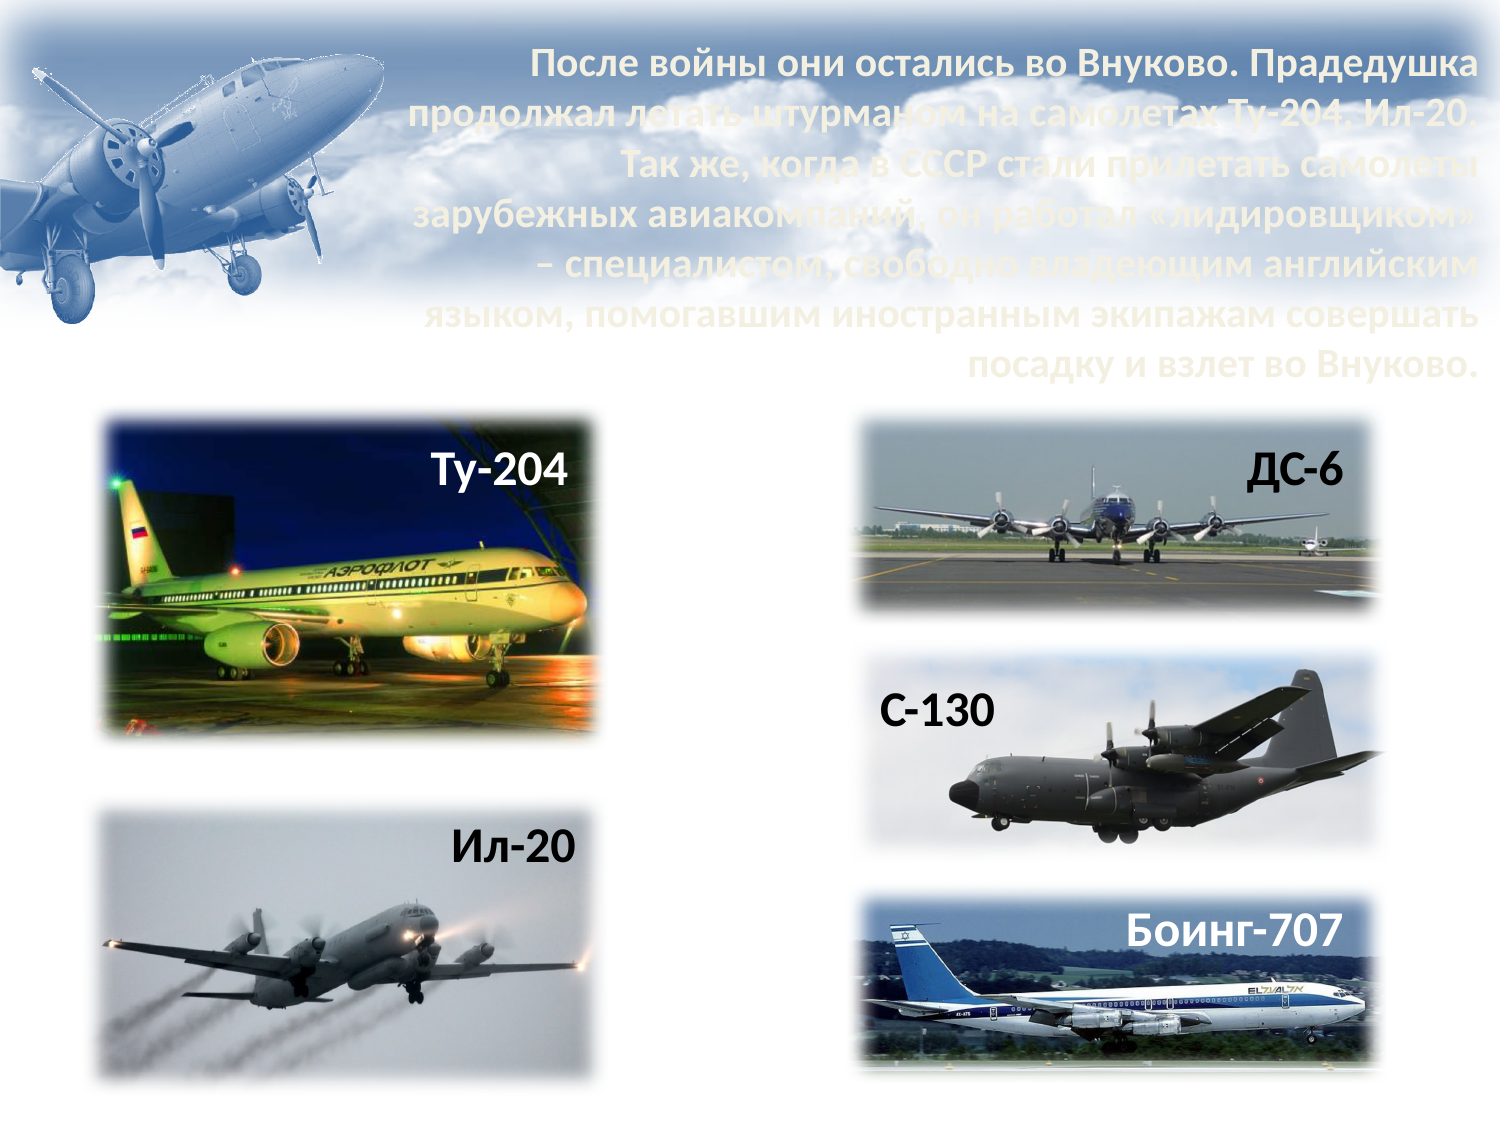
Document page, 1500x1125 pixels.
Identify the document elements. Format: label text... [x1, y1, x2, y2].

picture [81, 792, 610, 1097]
picture [0, 0, 1500, 327]
text_box После войны они остались во Внуково. Прадедушка продолжал летать штурманом на самолетах Ту-204, Ил-20. Так же, когда в СССР стали прилетать самолеты зарубежных авиакомпаний, он работал «лидировщиком» – специалистом, свободно владеющим английским языком, помогавшим иностранным экипажам совершать посадку и взлет во Внуково. [375, 338, 1495, 393]
picture [88, 401, 609, 752]
picture [820, 401, 1389, 627]
picture [847, 639, 1392, 863]
picture [846, 881, 1389, 1083]
